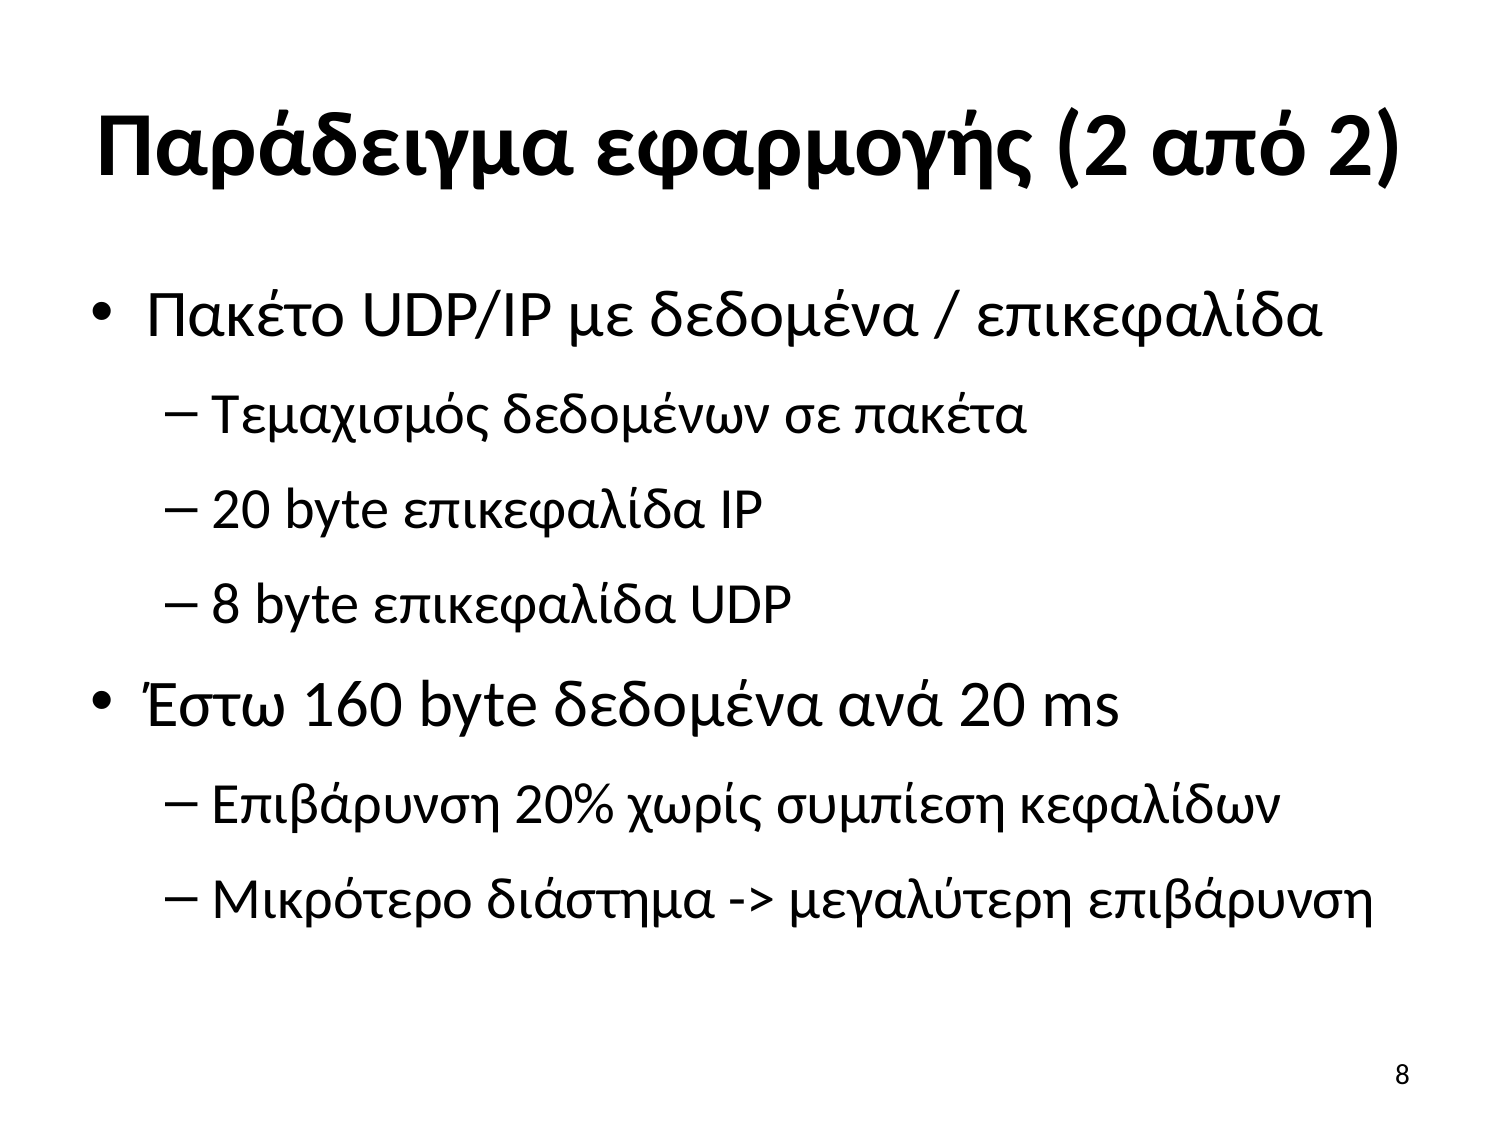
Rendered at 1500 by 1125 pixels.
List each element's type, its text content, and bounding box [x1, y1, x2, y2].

title Παράδειγμα εφαρμογής (2 από 2) [75, 45, 1425, 233]
list Πακέτο UDP/IP με δεδομένα / επικεφαλίδα Τεμαχισμός δεδομένων σε πακέτα 20 byte επικεφαλίδα IP 8 byte επικεφαλίδα UDP Έστω 160 byte δεδομένα ανά 20 ms Επιβάρυνση 20% χωρίς συμπίεση κεφαλίδων Μικρότερο διάστημα -> μεγαλύτερη επιβάρυνση [75, 262, 1425, 1005]
slide_number 8 [1074, 1042, 1425, 1103]
